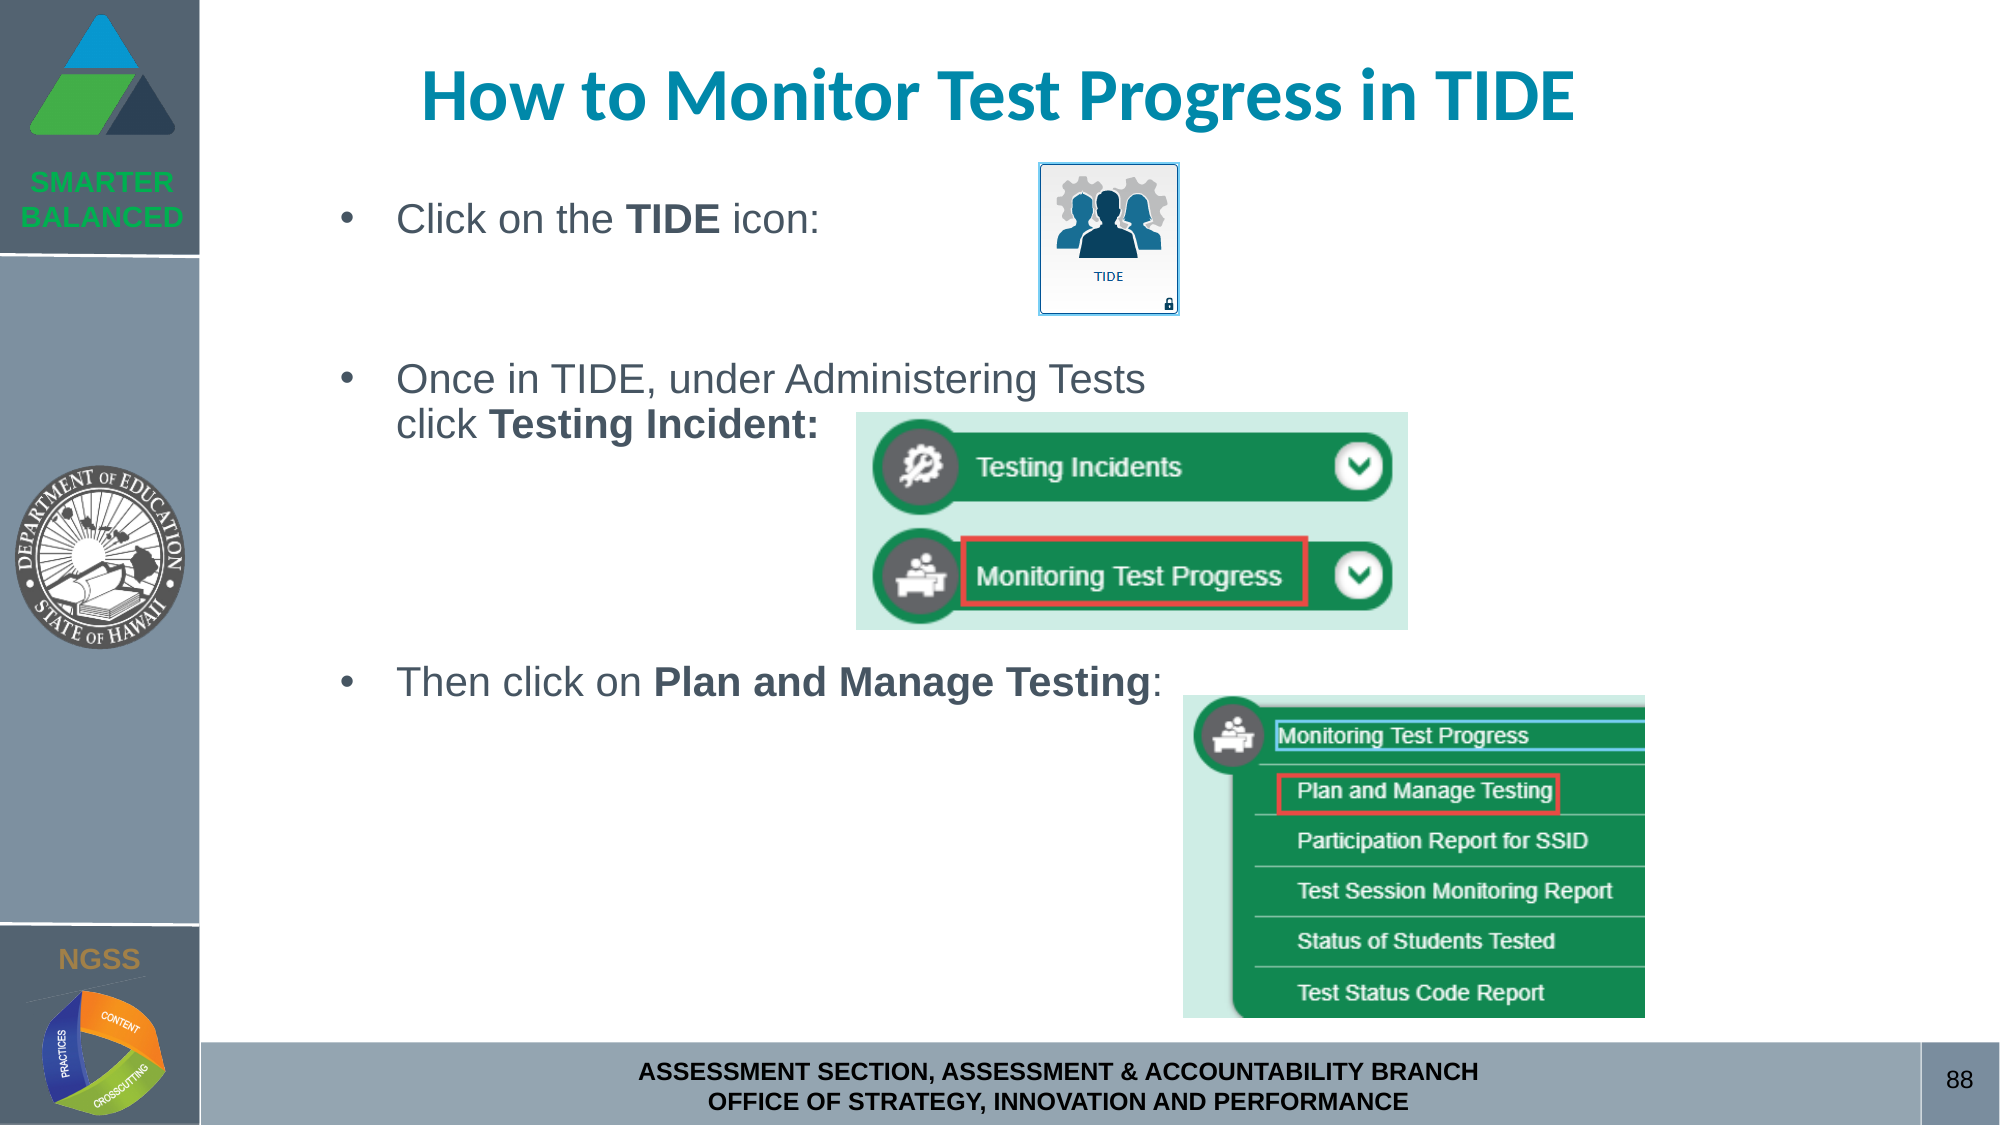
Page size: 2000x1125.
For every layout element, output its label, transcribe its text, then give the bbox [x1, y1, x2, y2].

picture [1183, 695, 1645, 1018]
title How to Monitor Test Progress in TIDE [324, 2, 1675, 189]
picture [856, 412, 1409, 631]
picture [27, 977, 172, 1125]
picture [14, 464, 186, 650]
list Click on the TIDE icon: Once in TIDE, under Administering Tests click Testing Incident: Then click on Plan and Manage Testing: [324, 189, 1675, 1015]
picture [28, 12, 177, 137]
picture [1032, 160, 1183, 318]
